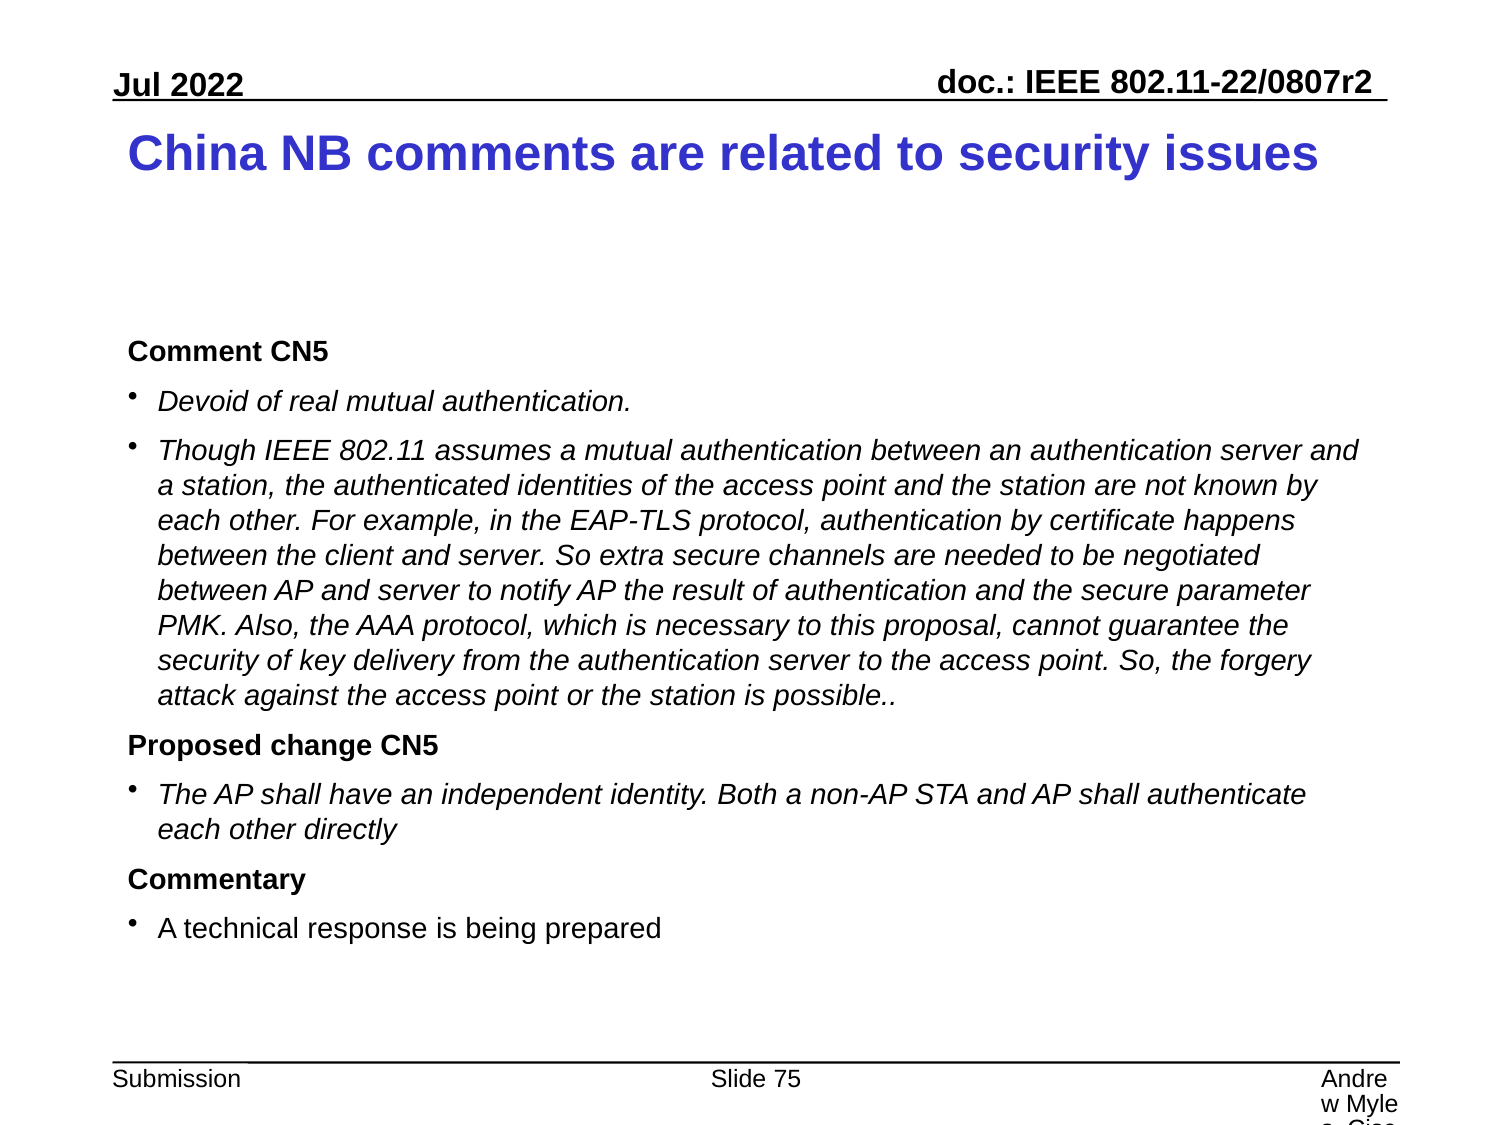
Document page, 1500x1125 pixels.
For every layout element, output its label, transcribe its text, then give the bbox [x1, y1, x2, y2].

footer Andrew Myles, Cisco [1320, 1061, 1402, 1093]
title China NB comments are related to security issues [112, 112, 1388, 288]
slide_number Slide 75 [709, 1061, 803, 1093]
list Comment CN5 Devoid of real mutual authentication. Though IEEE 802.11 assumes a mutual authentication between an authentication server and a station, the authenticated identities of the access point and the station are not known by each other. For example, in the EAP-TLS protocol, authentication by certificate happens between the client and server. So extra secure channels are needed to be negotiated between AP and server to notify AP the result of authentication and the secure parameter PMK. Also, the AAA protocol, which is necessary to this proposal, cannot guarantee the security of key delivery from the authentication server to the access point. So, the forgery attack against the access point or the station is possible.. Proposed change CN5 The AP shall have an independent identity. Both a non-AP STA and AP shall authenticate each other directly Commentary A technical response is being prepared [112, 324, 1388, 1000]
